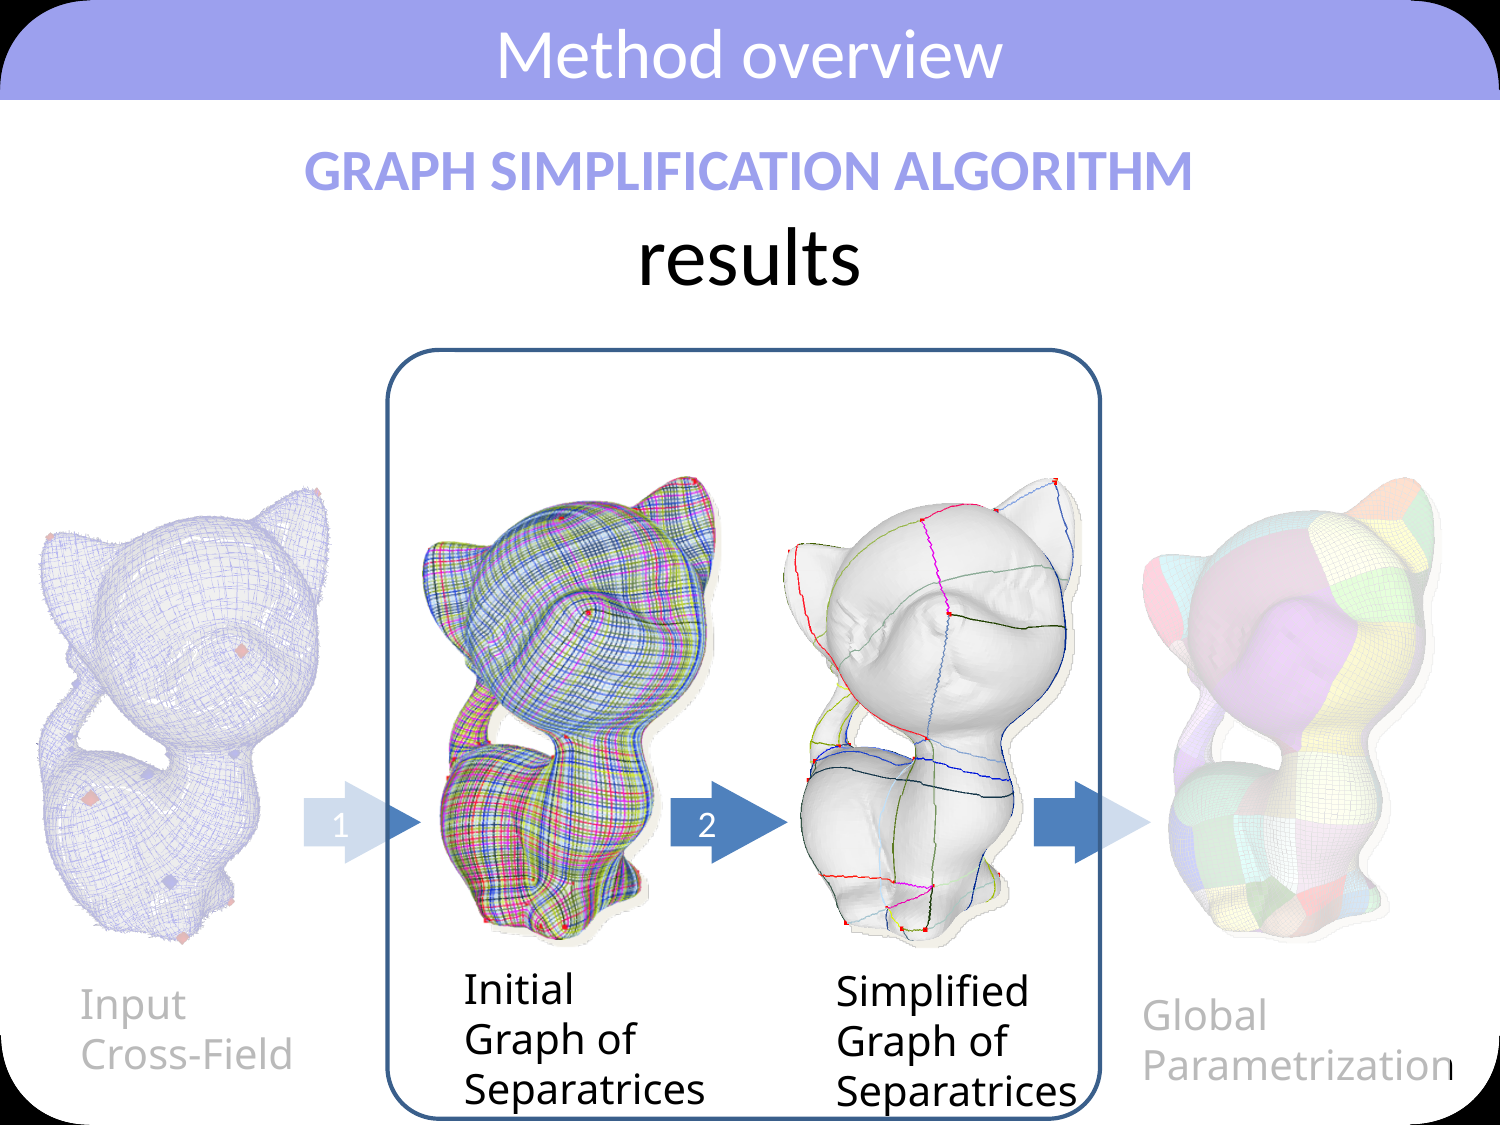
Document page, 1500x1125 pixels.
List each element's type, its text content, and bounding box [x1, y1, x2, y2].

picture [0, 437, 378, 967]
picture [782, 477, 1076, 942]
text_box Global Parametrization [1141, 988, 1500, 1117]
text_box [35, 423, 389, 1089]
picture [1142, 477, 1435, 938]
title Method overview [0, 0, 1500, 100]
picture [422, 476, 716, 940]
text_box Initial Graph of Separatrices [463, 1121, 717, 1125]
text_box [1098, 398, 1452, 1102]
text_box [385, 347, 1103, 1121]
list GRAPH SIMPLIFICATION ALGORITHM results [0, 125, 1500, 288]
